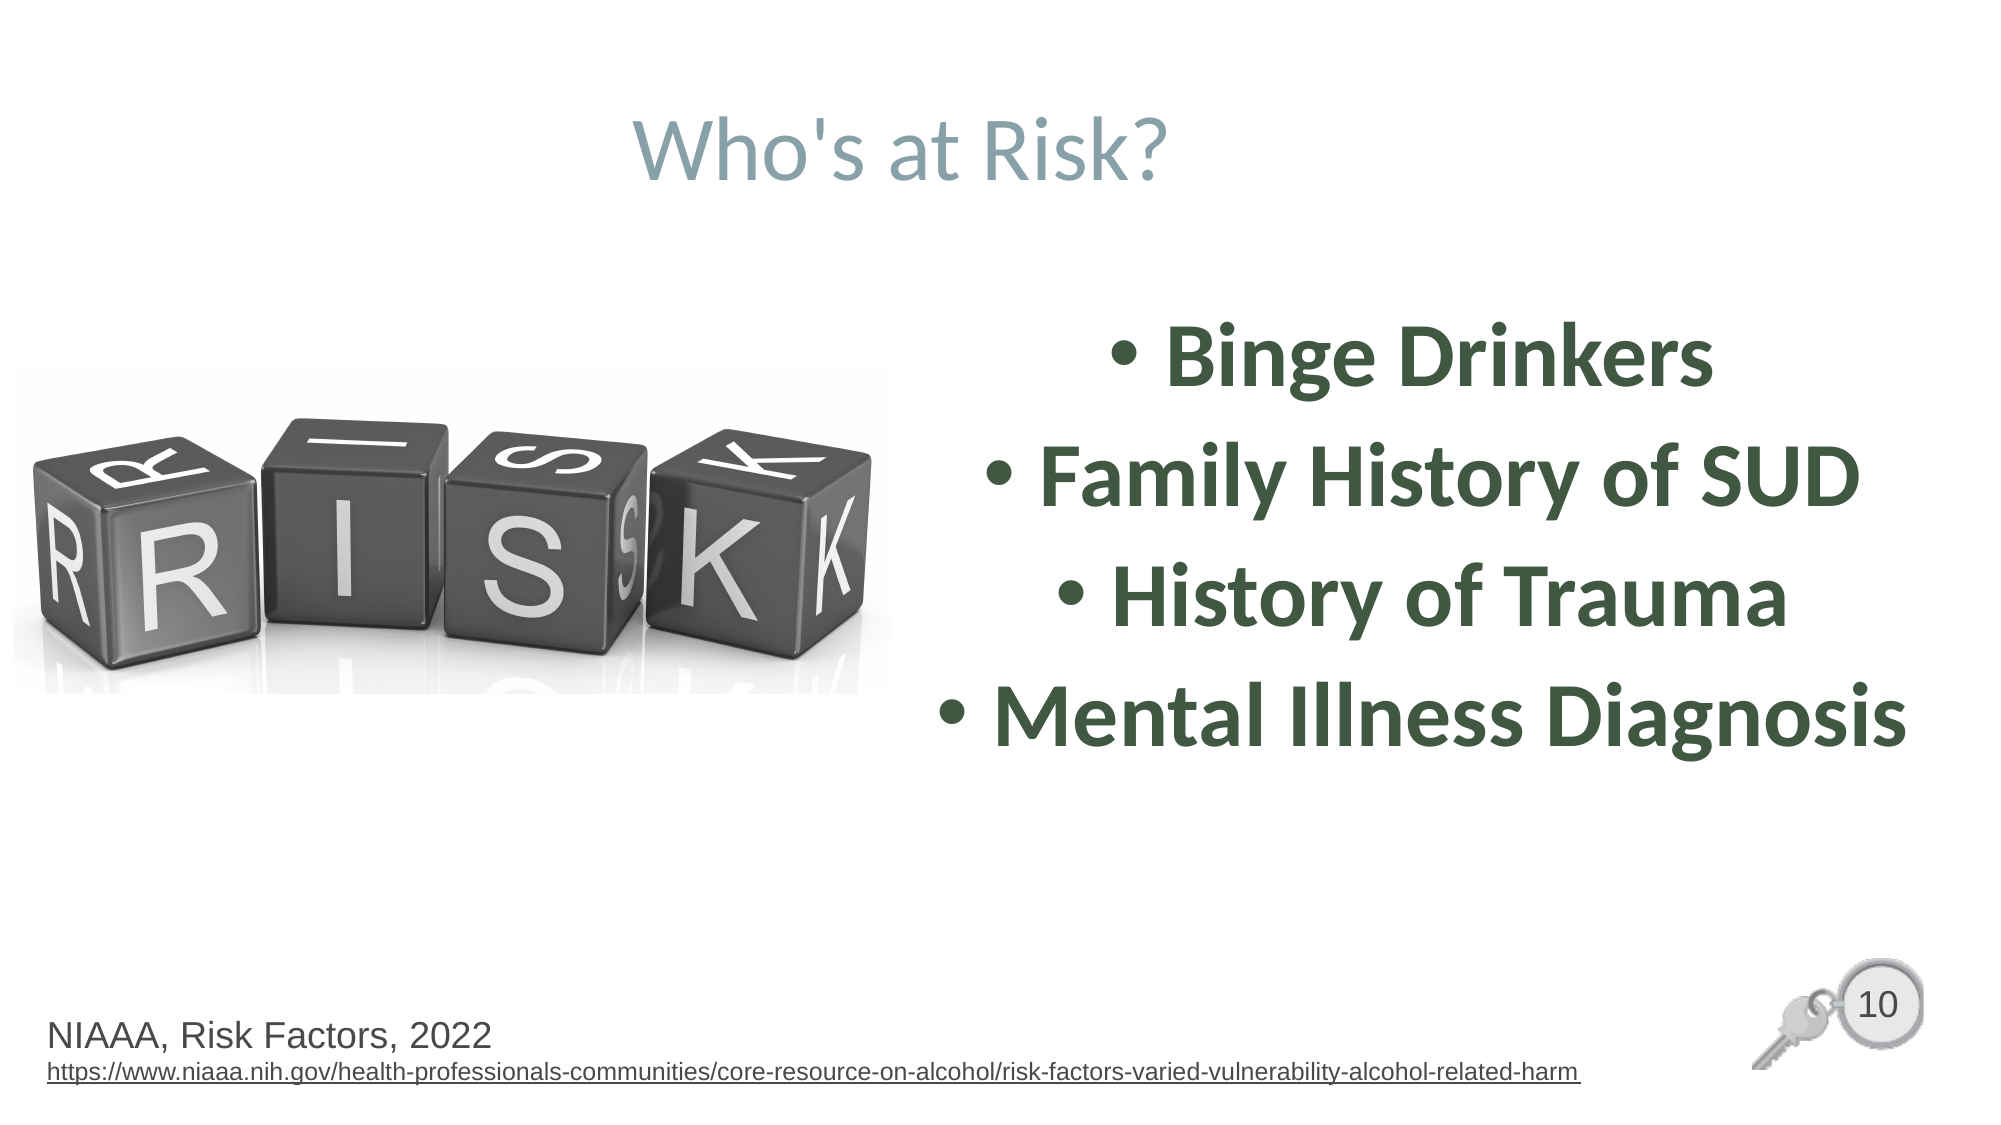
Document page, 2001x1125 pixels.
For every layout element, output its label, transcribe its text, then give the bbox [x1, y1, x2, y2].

slide_number 10 [1836, 972, 1920, 1003]
text_box NIAAA, Risk Factors, 2022 https://www.niaaa.nih.gov/health-professionals-communities/core-resource-on-alcohol/risk-factors-varied-vulnerability-alcohol-related-harm [32, 1003, 2000, 1094]
picture [13, 362, 892, 694]
title Who's at Risk? [423, 76, 1382, 227]
list Binge Drinkers Family History of SUD History of Trauma Mental Illness Diagnosis [891, 299, 1955, 1003]
